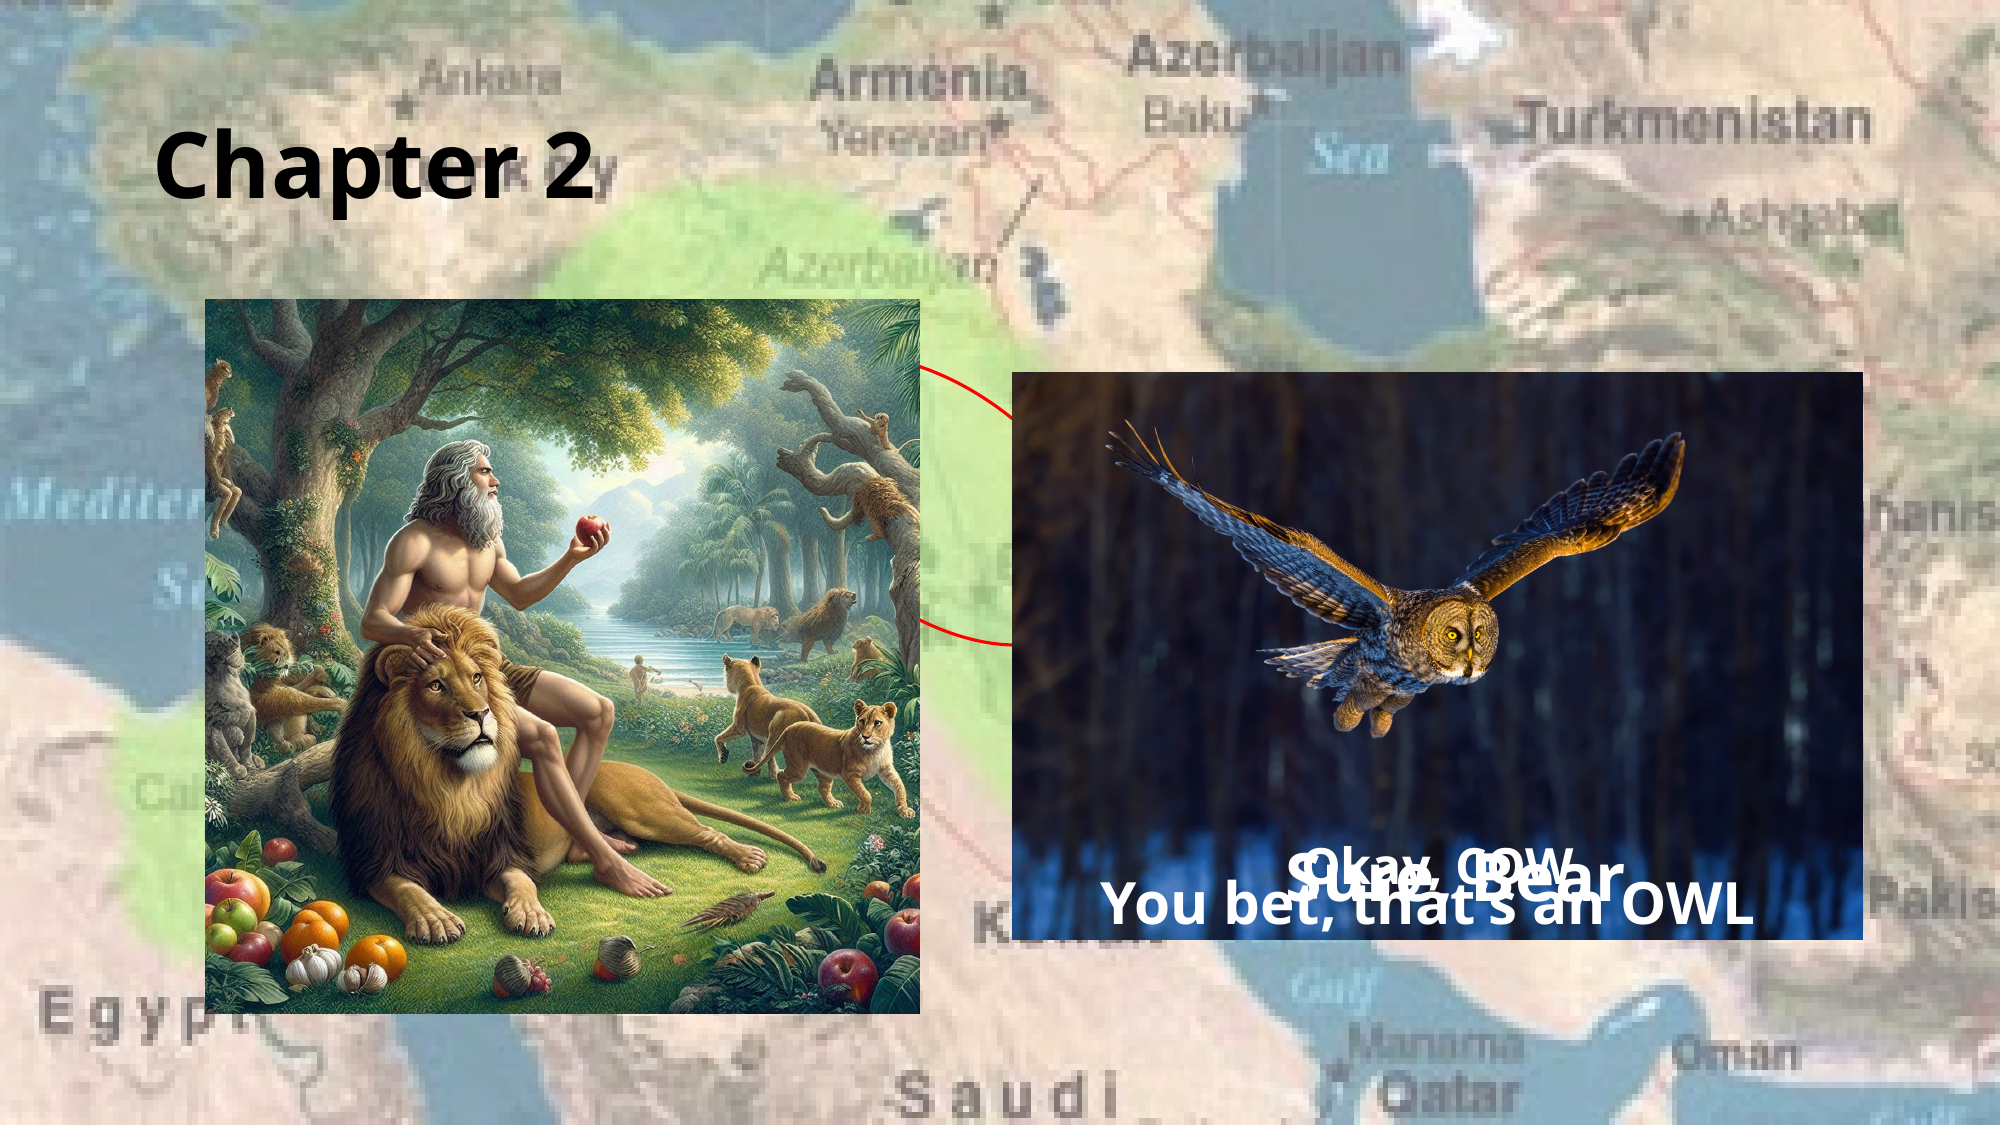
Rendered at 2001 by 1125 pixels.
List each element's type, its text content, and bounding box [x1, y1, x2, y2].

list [205, 298, 920, 1014]
title Chapter 2 [137, 59, 1863, 278]
text_box [920, 365, 1011, 647]
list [1011, 372, 1863, 941]
